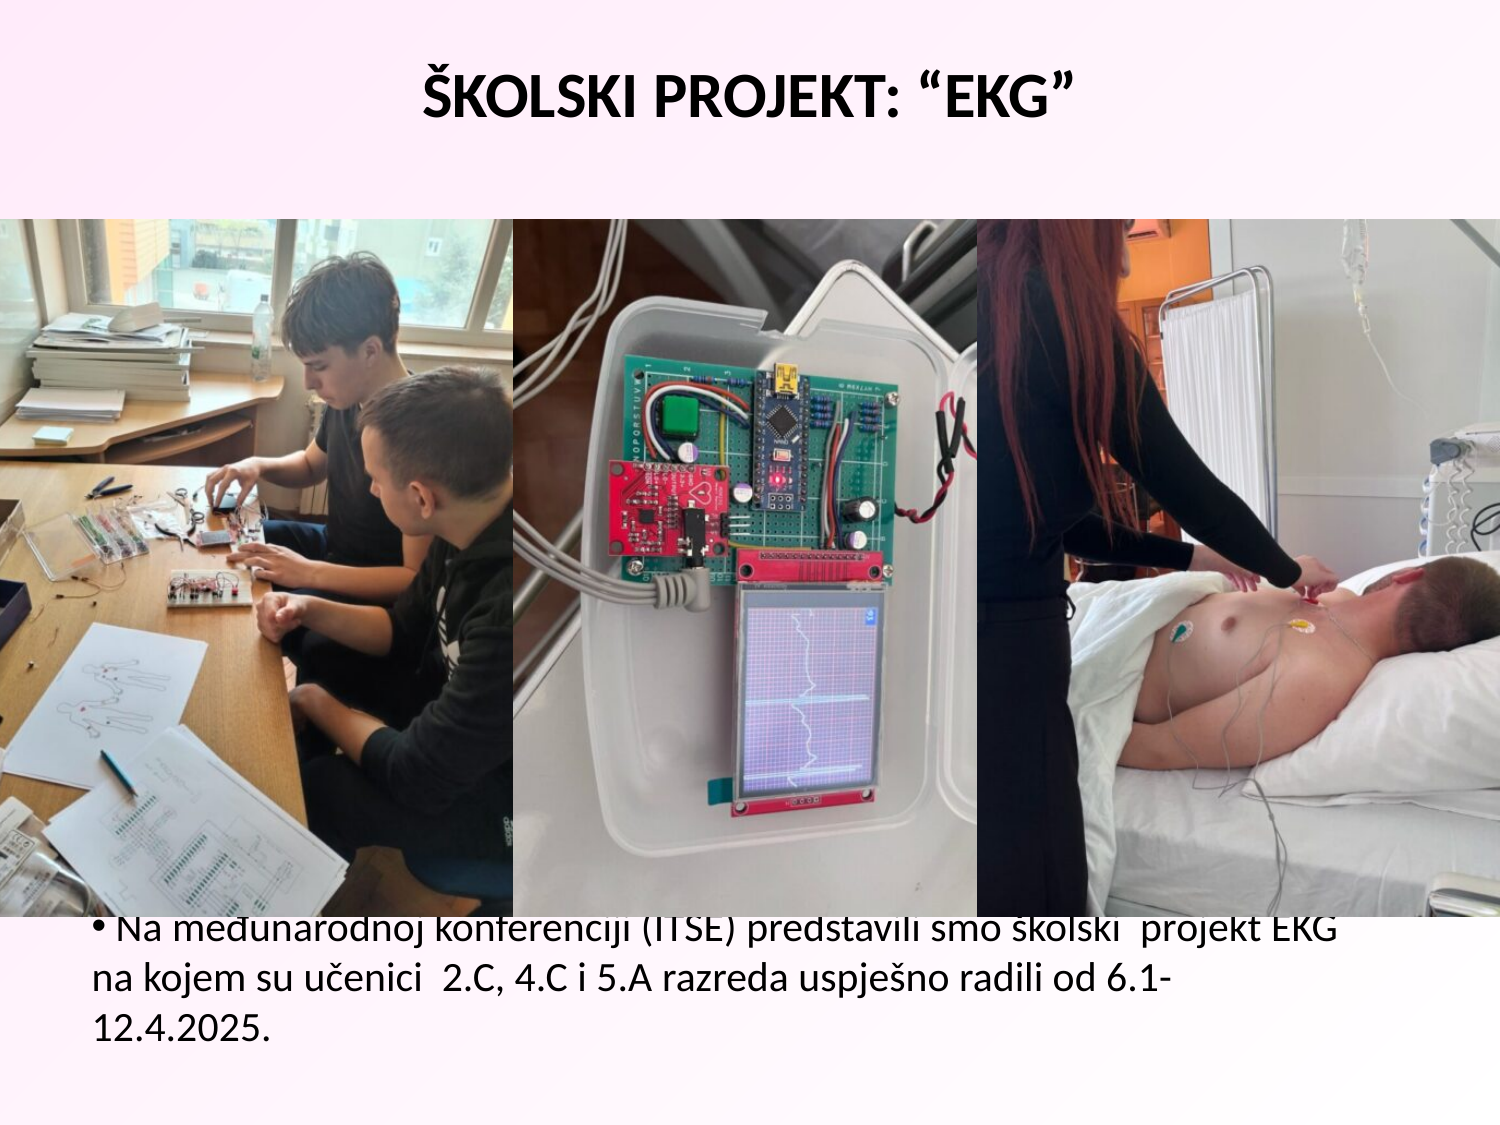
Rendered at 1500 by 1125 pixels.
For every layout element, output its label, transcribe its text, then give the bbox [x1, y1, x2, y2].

picture [0, 219, 1500, 918]
title ŠKOLSKI PROJEKT: “EKG” [75, 45, 1425, 218]
text_box Na međunarodnoj konferenciji (ITSE) predstavili smo školski projekt EKG na kojem su učenici 2.C, 4.C i 5.A razreda uspješno radili od 6.1- 12.4.2025. [76, 924, 1376, 1058]
